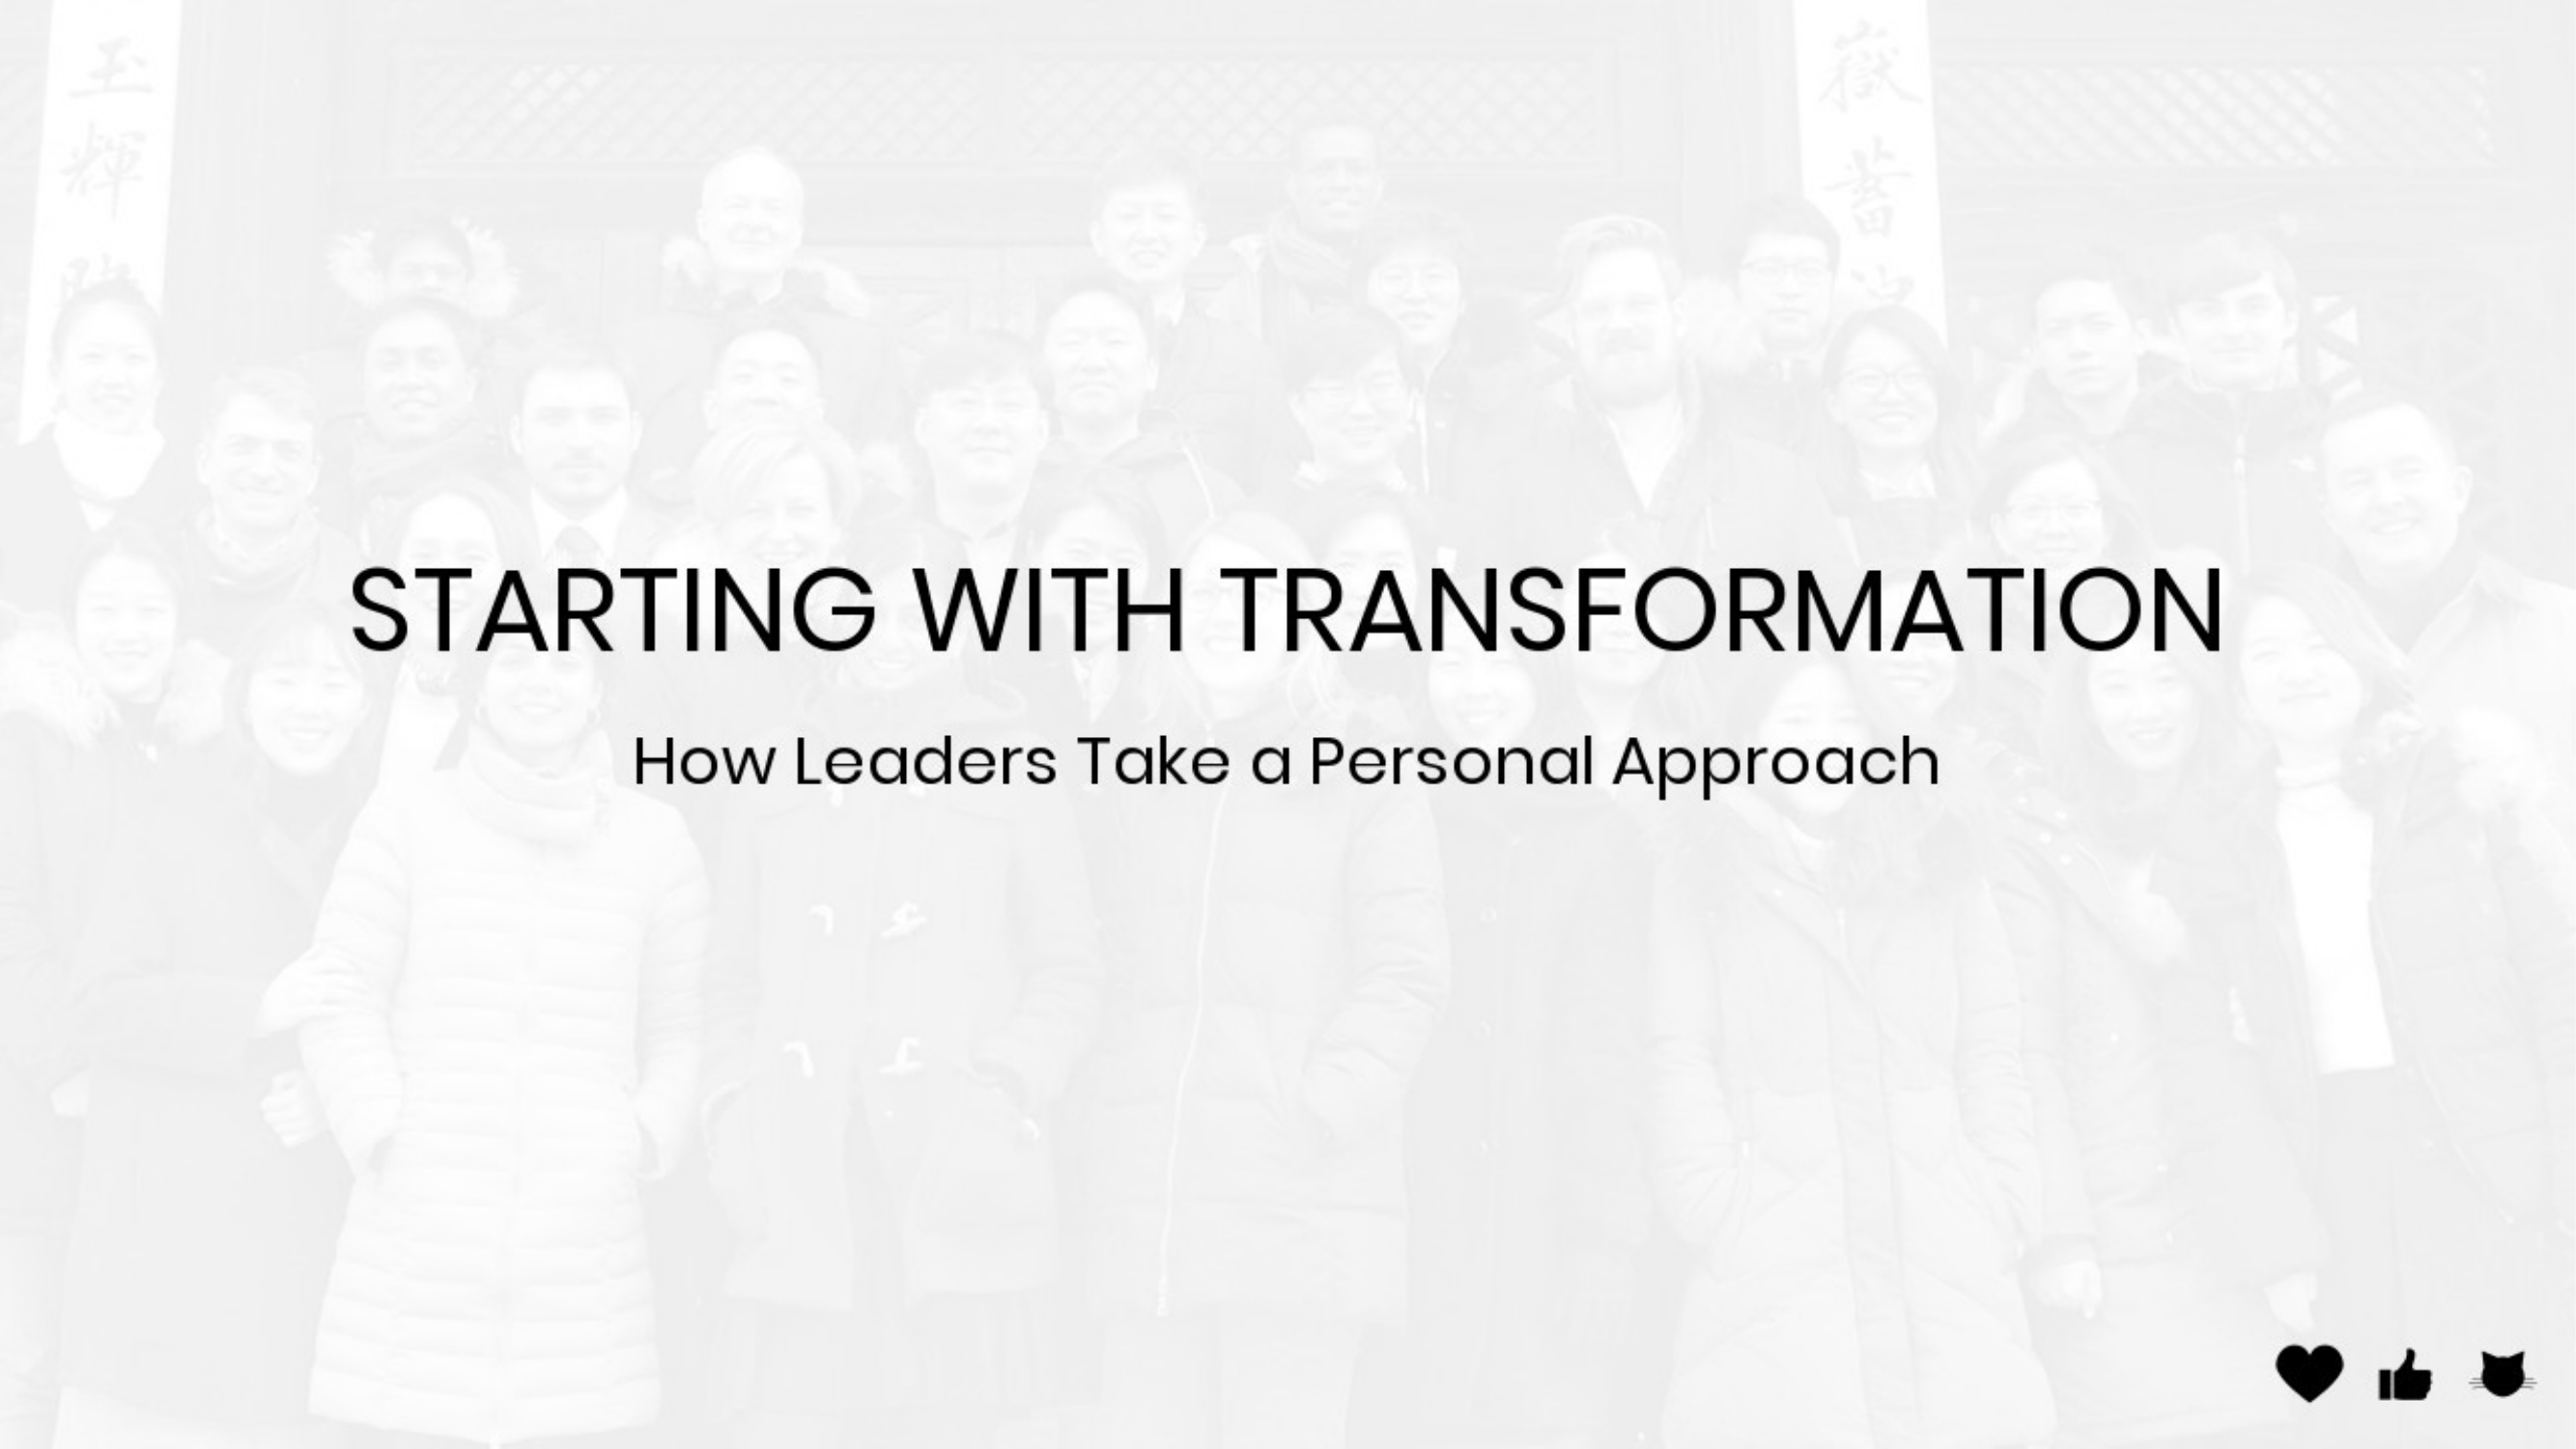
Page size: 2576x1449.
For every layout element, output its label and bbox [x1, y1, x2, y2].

text_box [0, 0, 2576, 1449]
